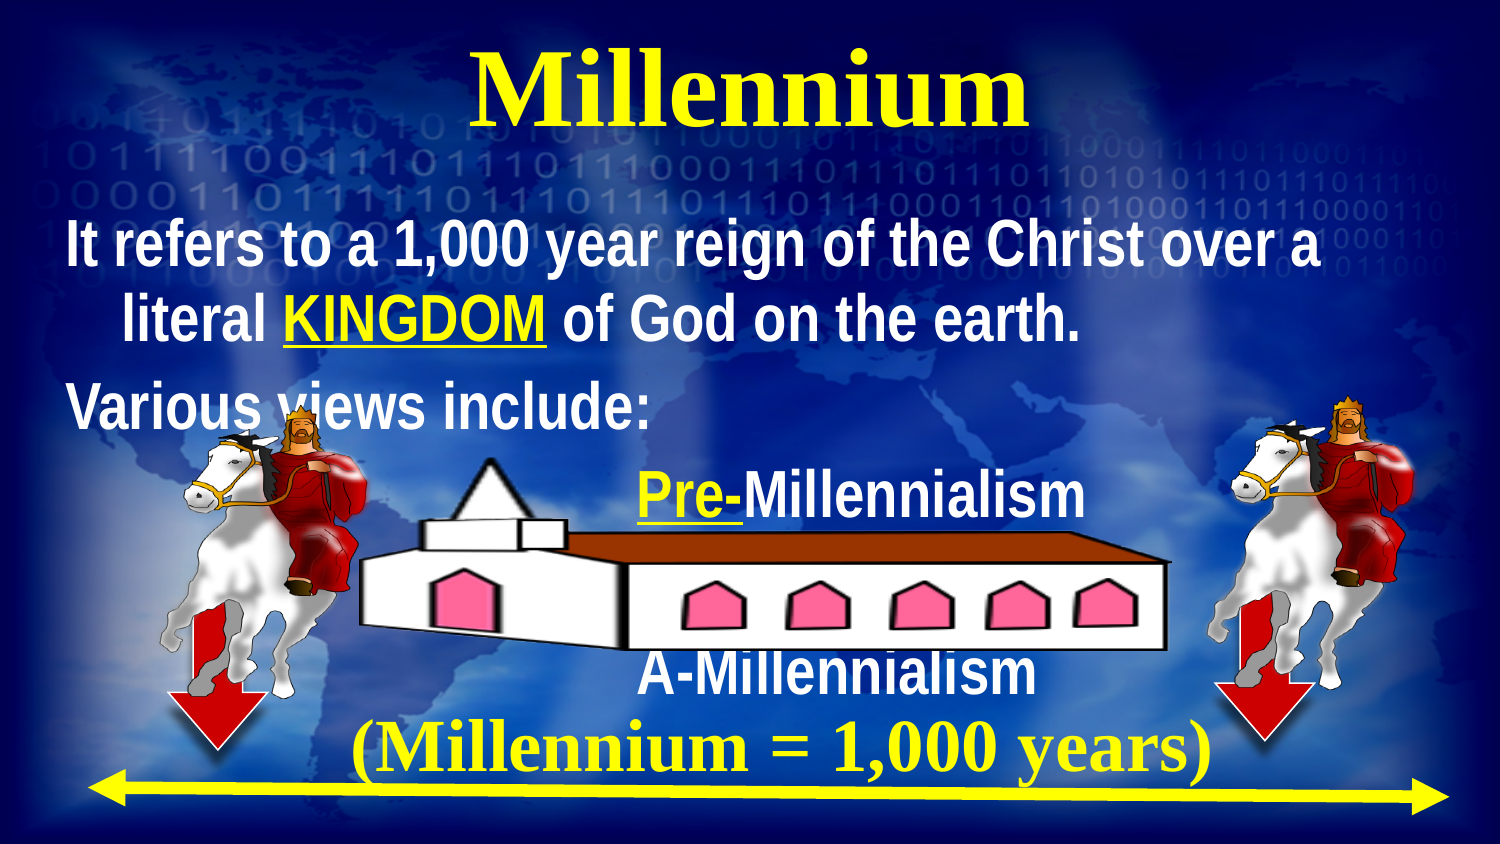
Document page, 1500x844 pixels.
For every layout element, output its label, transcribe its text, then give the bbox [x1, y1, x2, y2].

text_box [1199, 393, 1423, 741]
picture [0, 0, 1500, 844]
list It refers to a 1,000 year reign of the Christ over a literal KINGDOM of God on the earth. Various views include: Pre-Millennialism Post-Millennialism A-Millennialism [49, 196, 1463, 816]
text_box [87, 787, 1450, 798]
text_box (Millennium = 1,000 years) [336, 689, 1230, 785]
title Millennium [37, 15, 1463, 148]
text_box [152, 402, 376, 751]
